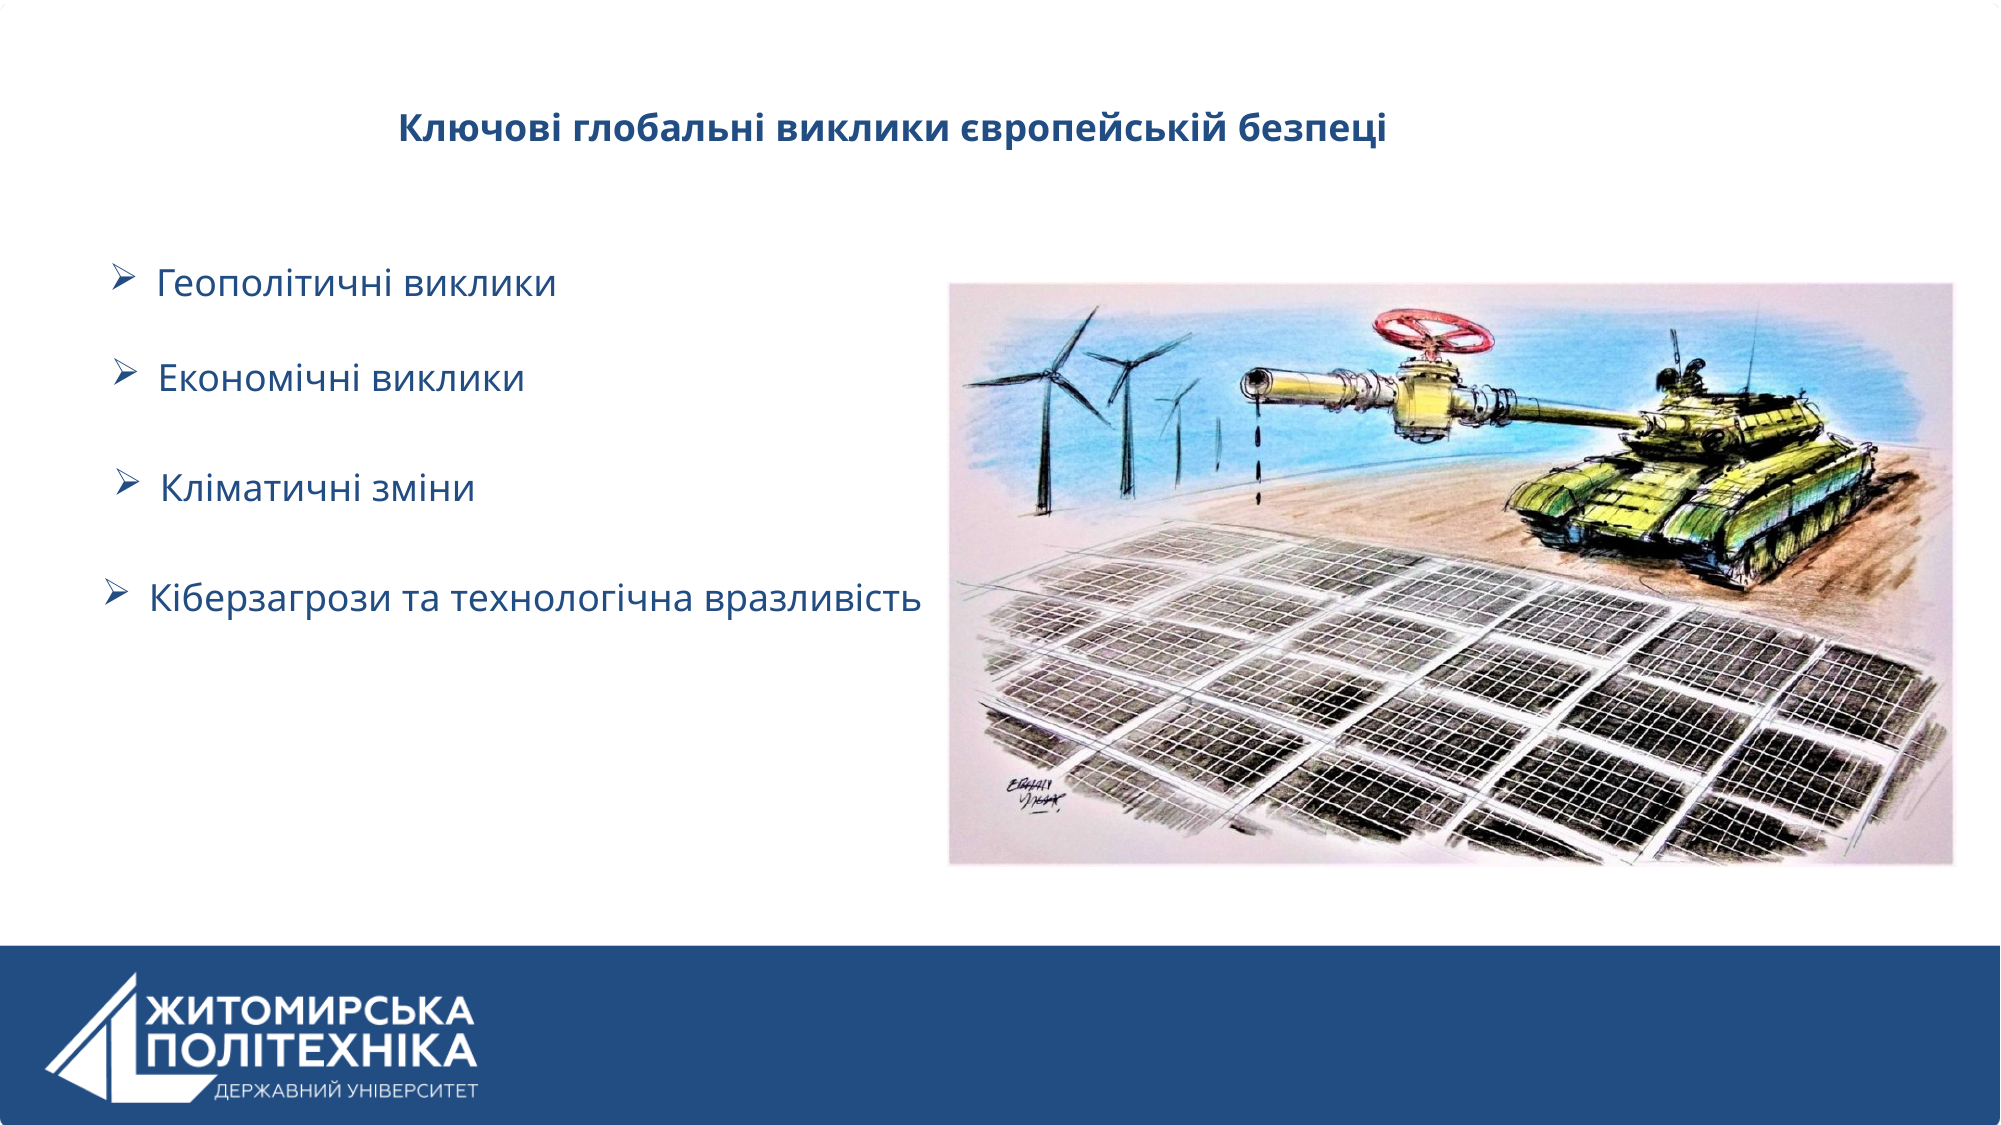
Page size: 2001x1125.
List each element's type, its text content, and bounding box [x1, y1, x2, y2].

text_box Геополітичні виклики [94, 251, 573, 312]
text_box Кліматичні зміни [98, 456, 491, 517]
text_box Кіберзагрози та технологічна вразливість [87, 566, 939, 627]
text_box Економічні виклики [96, 347, 541, 407]
picture [0, 3, 2000, 1125]
text_box Ключові глобальні виклики європейській безпеці [382, 83, 1404, 157]
